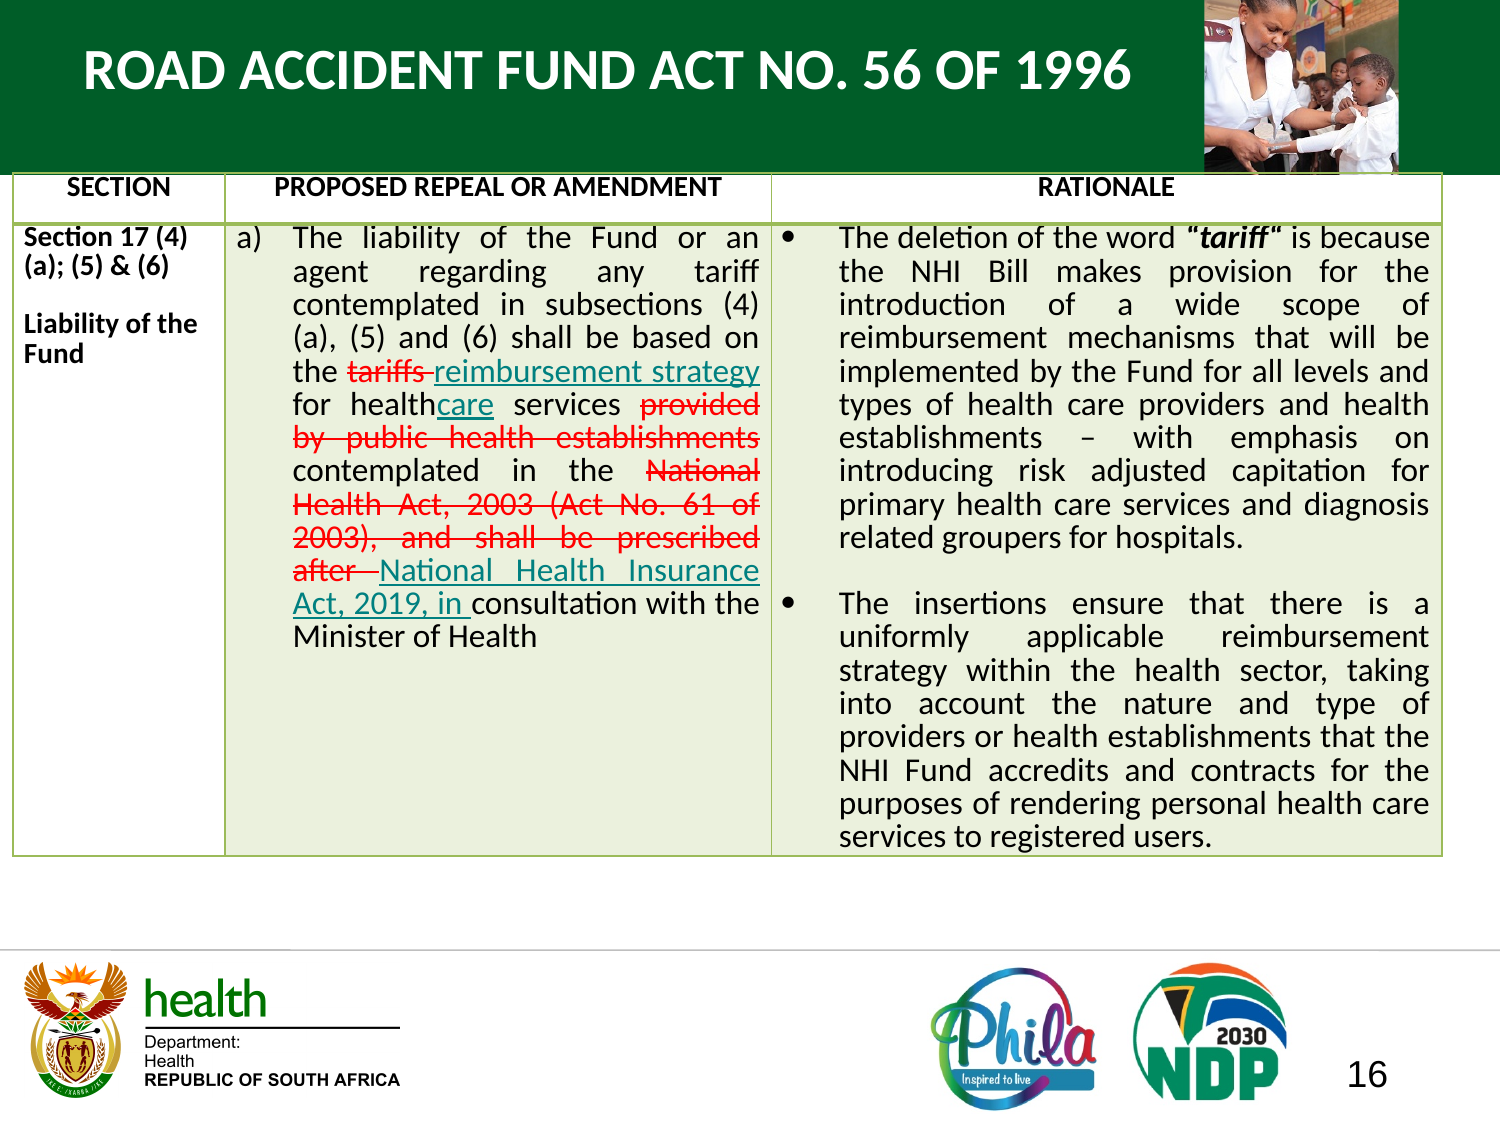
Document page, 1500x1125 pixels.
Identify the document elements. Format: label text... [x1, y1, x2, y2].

table_cell The deletion of the word “tariff“ is because the NHI Bill makes provision for the introduction of a wide scope of reimbursement mechanisms that will be implemented by the Fund for all levels and types of health care providers and health establishments – with emphasis on introducing risk adjusted capitation for primary health care services and diagnosis related groupers for hospitals. The insertions ensure that there is a uniformly applicable reimbursement strategy within the health sector, taking into account the nature and type of providers or health establishments that the NHI Fund accredits and contracts for the purposes of rendering personal health care services to registered users. [772, 226, 1441, 855]
table_header PROPOSED REPEAL OR AMENDMENT [226, 174, 771, 222]
table_header SECTION [14, 174, 224, 222]
table_header RATIONALE [772, 174, 1441, 222]
picture [1127, 952, 1302, 1125]
picture [24, 962, 400, 1098]
table_cell Section 17 (4)(a); (5) & (6) Liability of the Fund [14, 226, 224, 855]
table_cell The liability of the Fund or an agent regarding any tariff contemplated in subsections (4)(a), (5) and (6) shall be based on the tariffs reimbursement strategy for healthcare services provided by public health establishments contemplated in the National Health Act, 2003 (Act No. 61 of 2003), and shall be prescribed after National Health Insurance Act, 2019, in consultation with the Minister of Health [226, 226, 771, 855]
title ROAD ACCIDENT FUND ACT NO. 56 OF 1996 [17, 19, 1199, 172]
picture [927, 964, 1103, 1114]
picture [1204, 0, 1399, 172]
